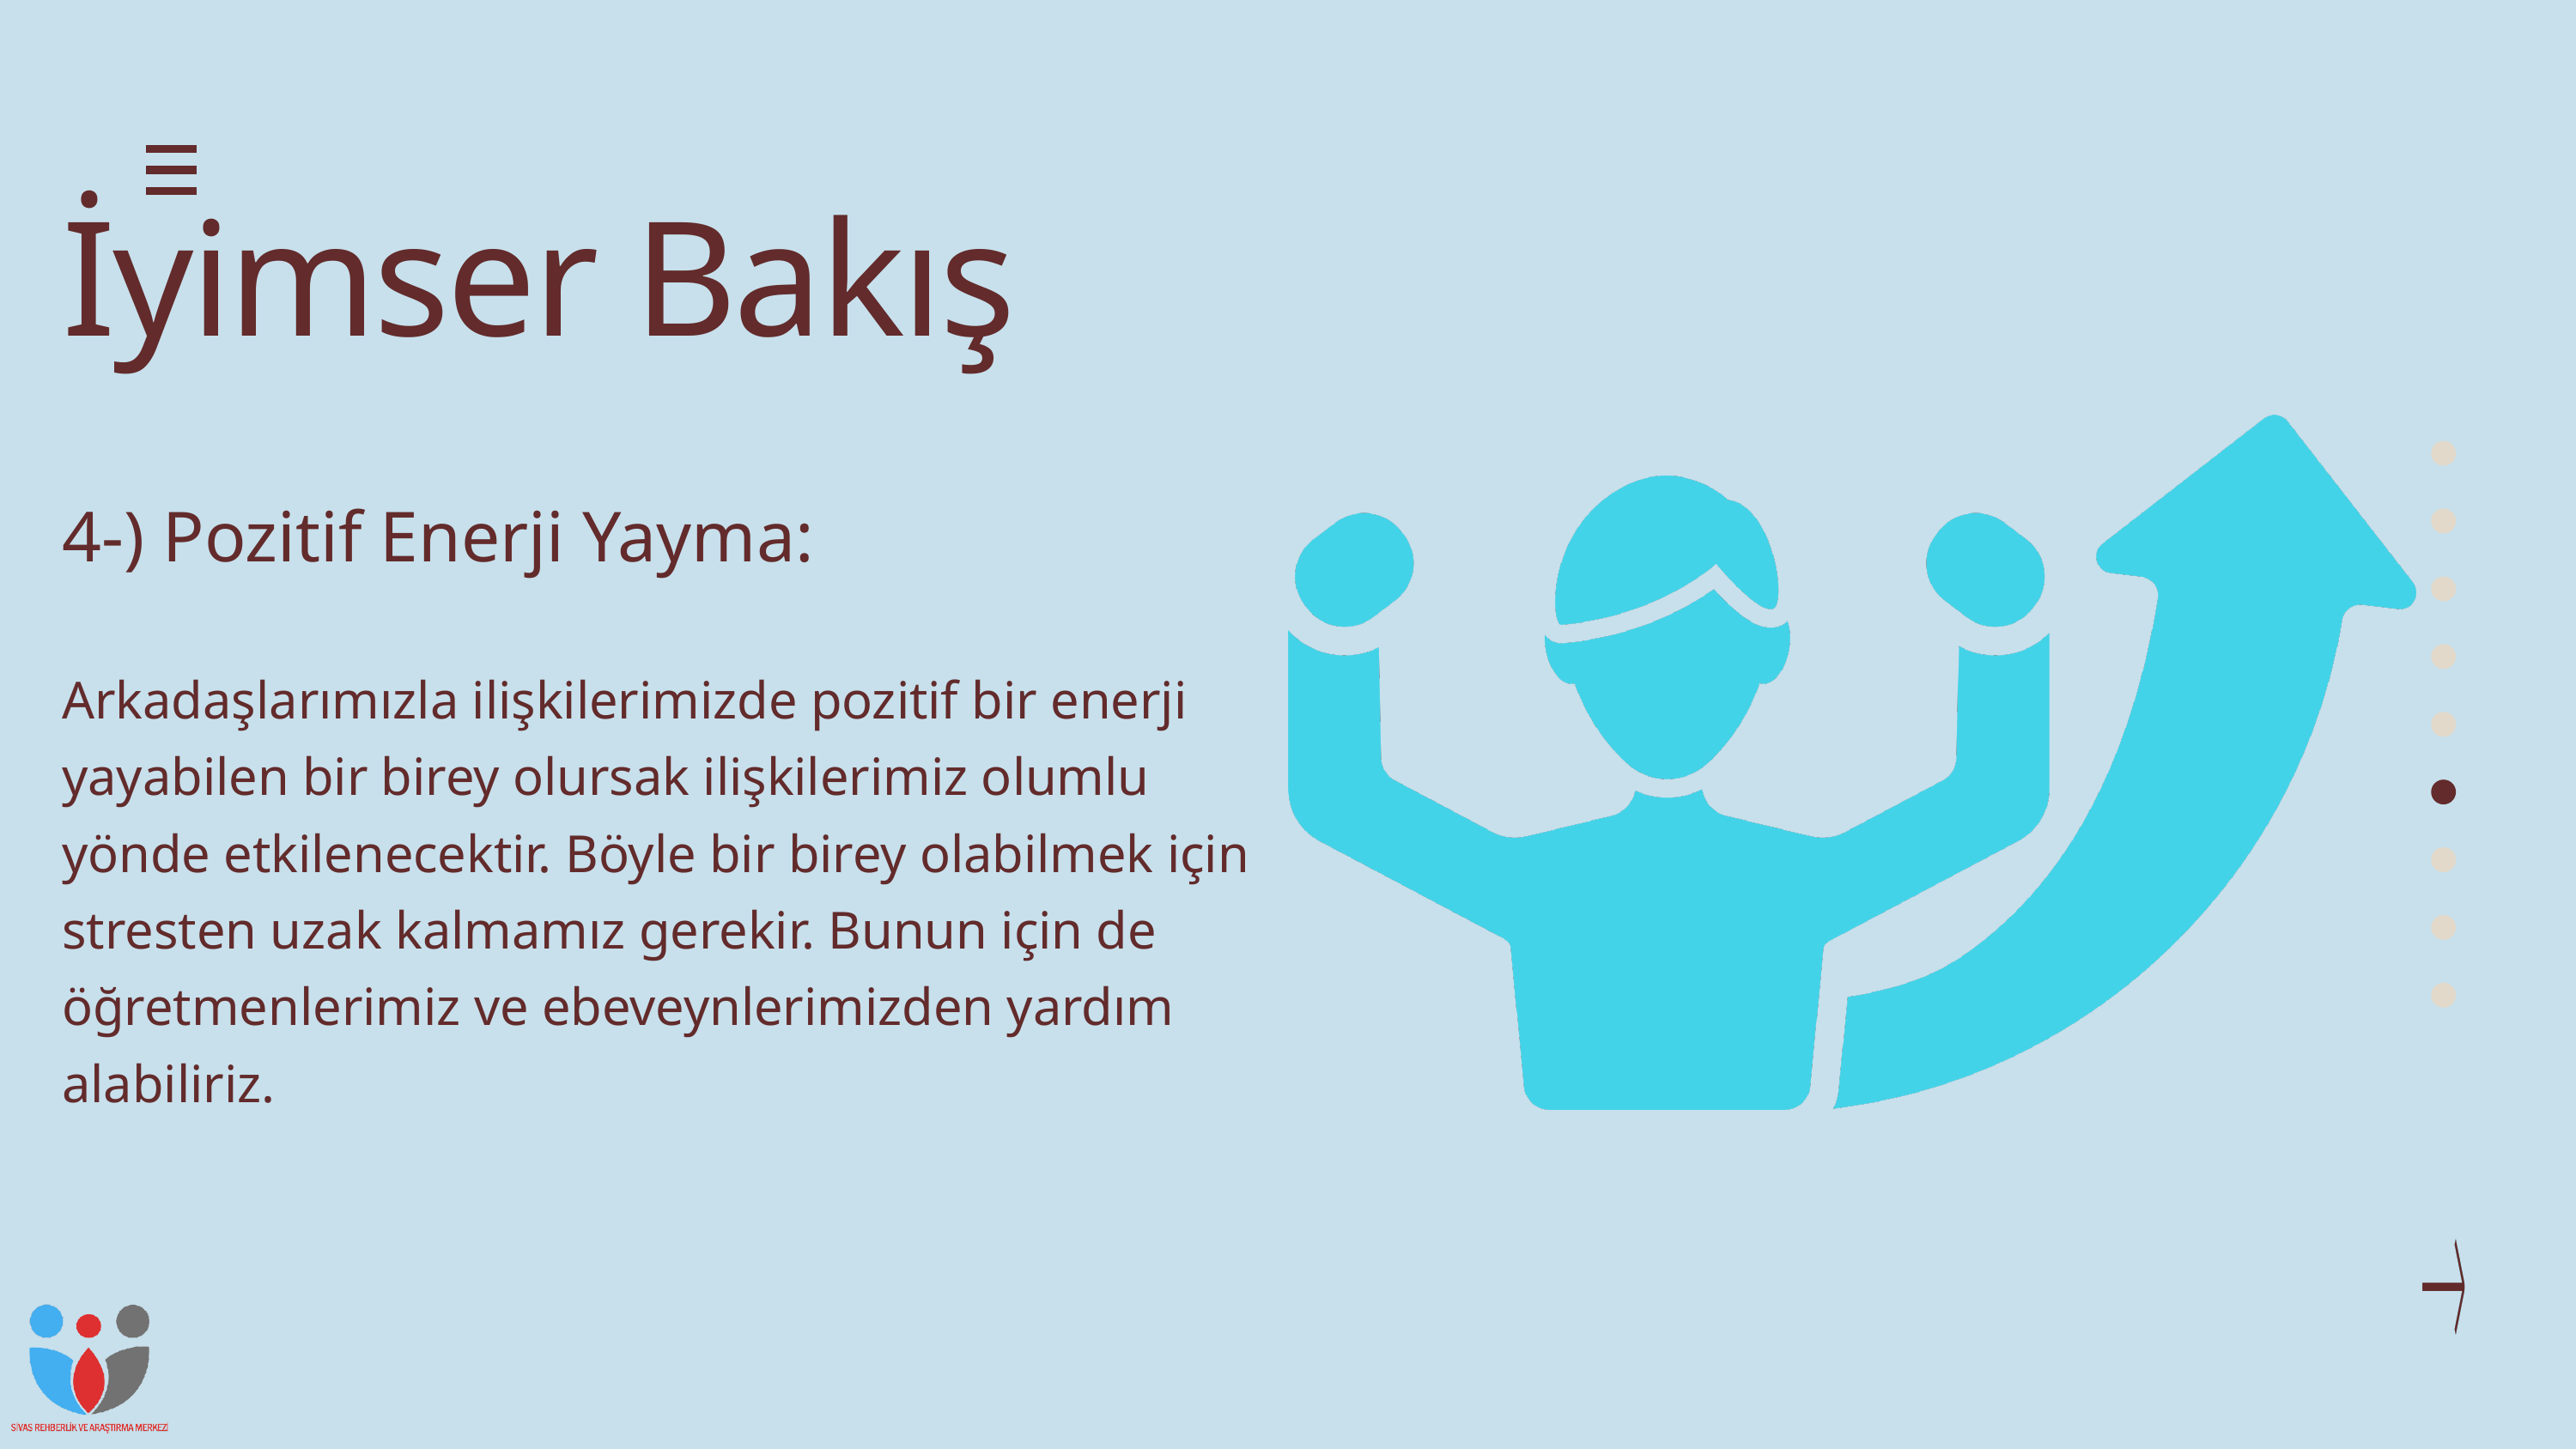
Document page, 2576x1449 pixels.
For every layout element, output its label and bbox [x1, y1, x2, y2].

text_box [2431, 440, 2457, 466]
text_box [61, 178, 1289, 1110]
text_box [2422, 1239, 2465, 1335]
text_box [2431, 644, 2457, 670]
text_box [2431, 712, 2457, 737]
text_box [2431, 846, 2457, 873]
text_box [1292, 415, 2416, 1110]
text_box [0, 1243, 235, 1449]
text_box [2431, 779, 2457, 805]
text_box [146, 144, 197, 196]
text_box [2431, 508, 2457, 534]
text_box [2431, 914, 2457, 941]
text_box [2431, 576, 2457, 602]
text_box [2431, 982, 2457, 1008]
